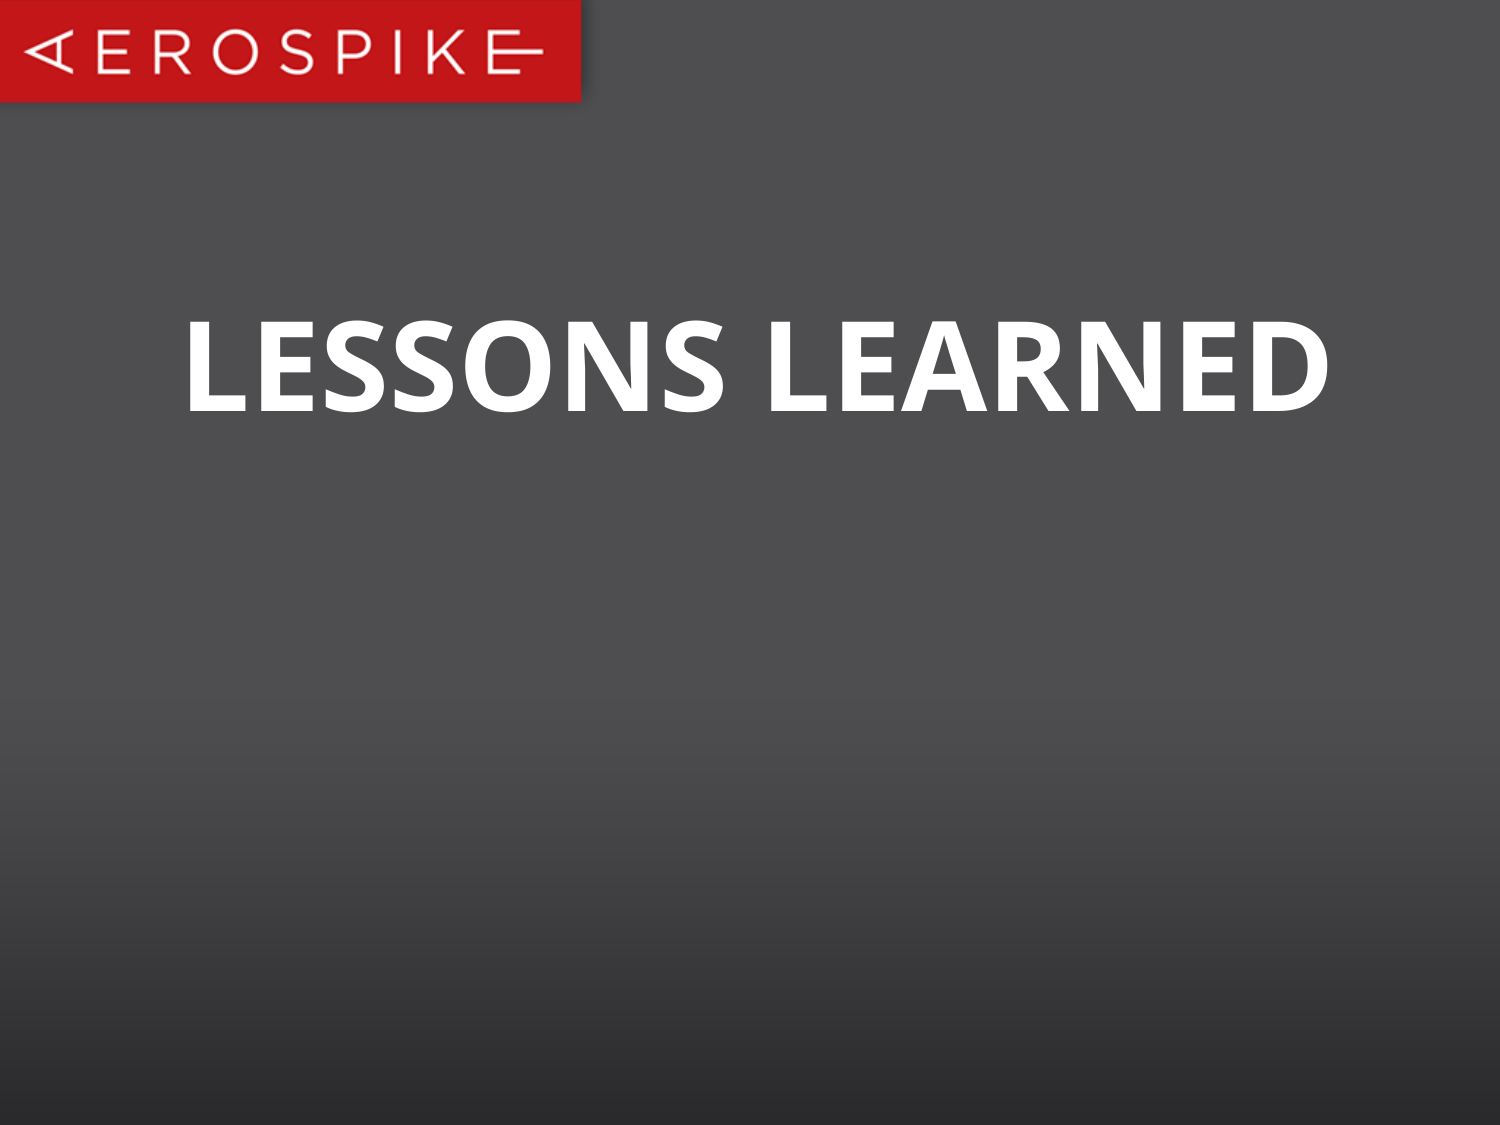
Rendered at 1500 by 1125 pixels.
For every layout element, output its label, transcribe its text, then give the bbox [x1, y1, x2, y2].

title LESSONS LEARNED [119, 279, 1395, 521]
picture [0, 0, 1500, 1125]
